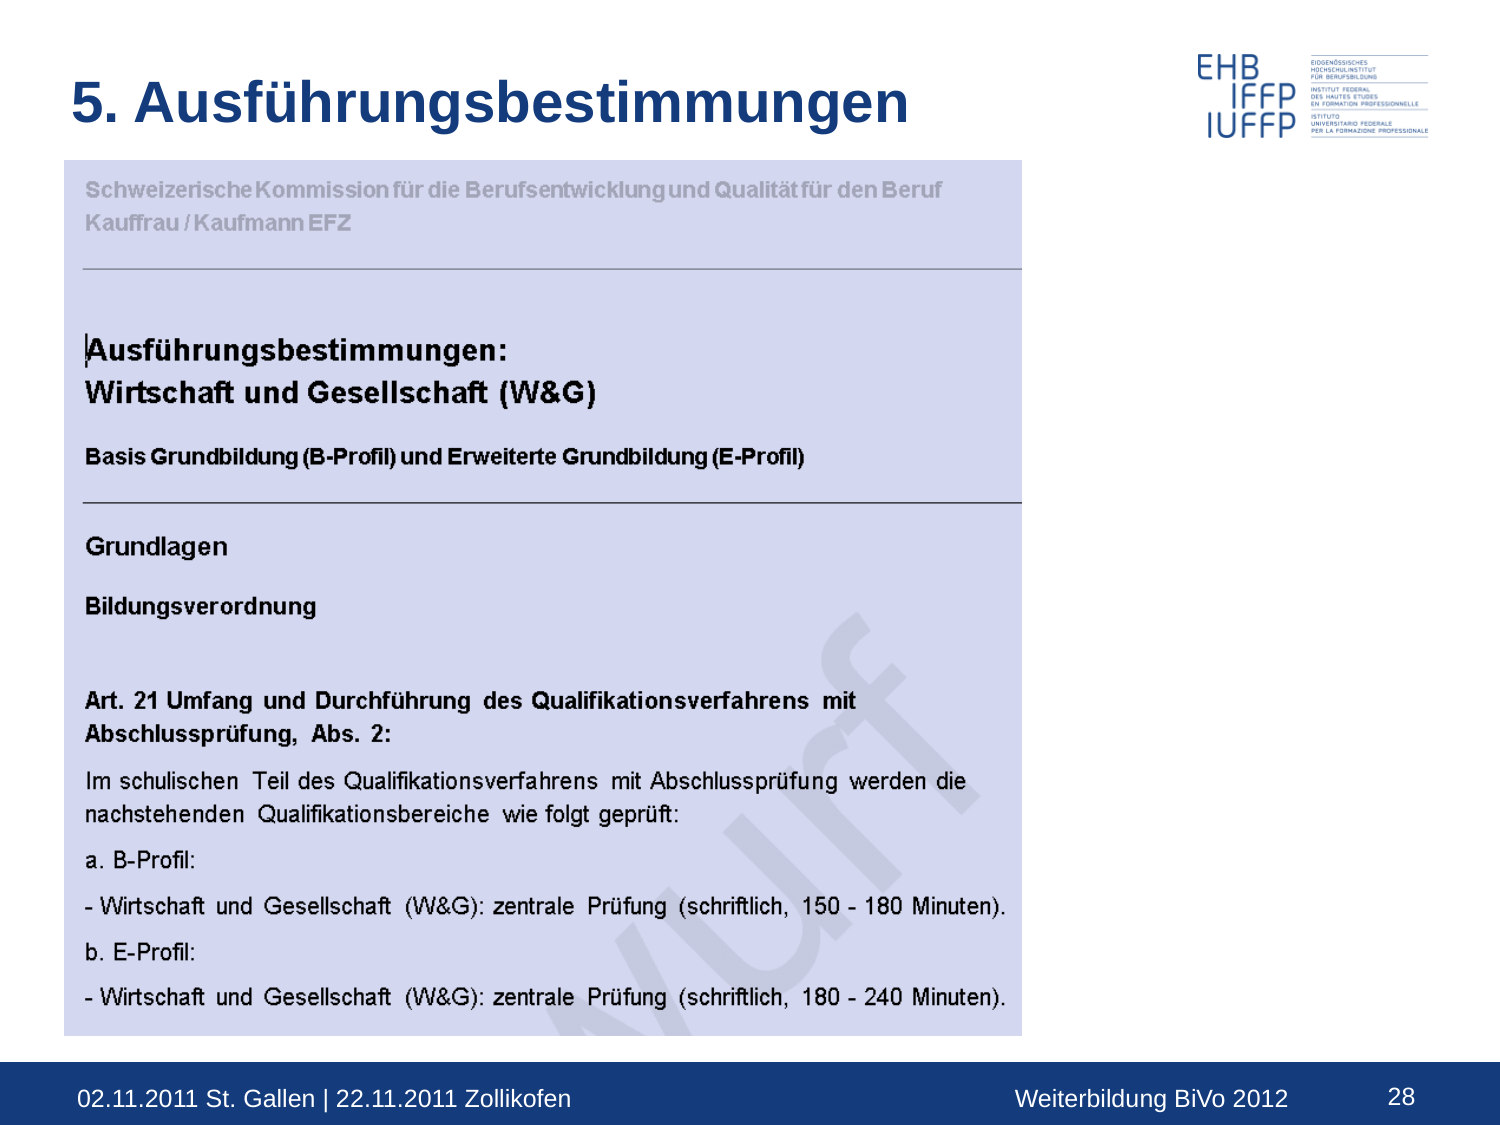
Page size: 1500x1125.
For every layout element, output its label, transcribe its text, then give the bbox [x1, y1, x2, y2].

picture [64, 160, 1022, 1036]
title 5. Ausführungsbestimmungen [56, 56, 1152, 197]
picture [1198, 54, 1429, 138]
